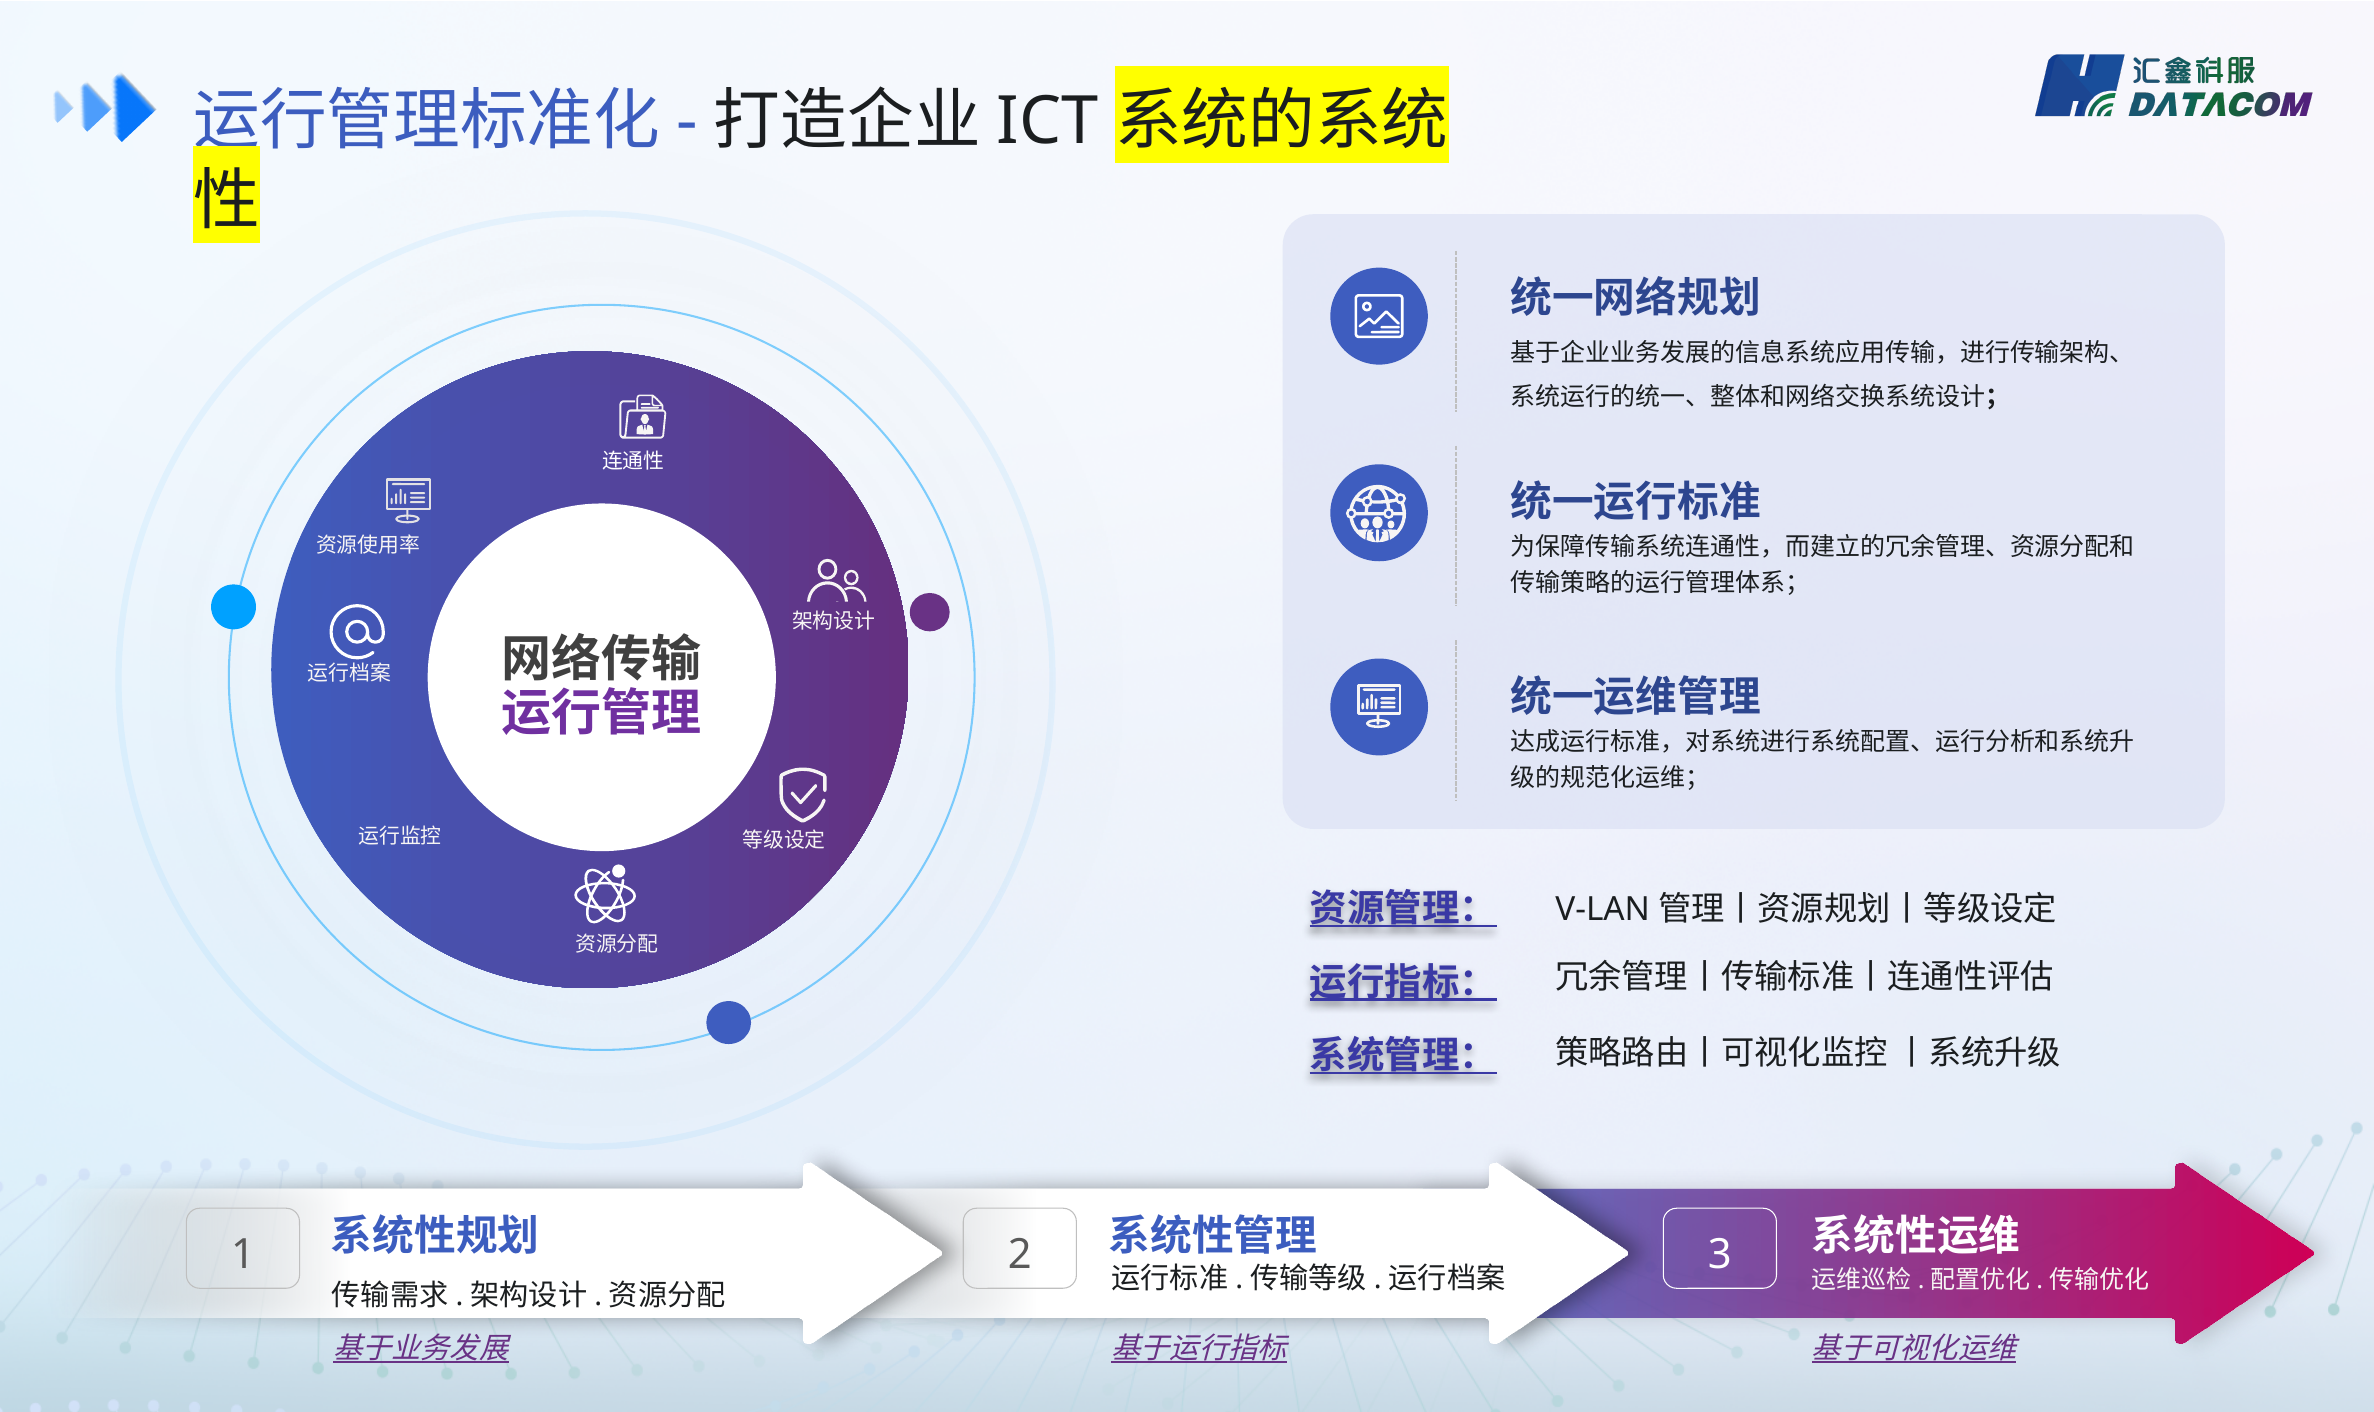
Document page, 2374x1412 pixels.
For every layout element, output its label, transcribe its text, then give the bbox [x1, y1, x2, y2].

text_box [118, 213, 1053, 1147]
text_box 运行管理标准化-打造企业ICT系统的系统性 [178, 69, 1514, 245]
picture [0, 0, 2374, 1412]
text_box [1330, 244, 2137, 412]
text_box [1330, 658, 1429, 756]
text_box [1455, 445, 2137, 607]
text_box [45, 79, 147, 133]
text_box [1455, 639, 2137, 802]
text_box [1330, 464, 1428, 562]
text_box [45, 1161, 2315, 1365]
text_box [1306, 854, 2202, 1085]
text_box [1345, 484, 1407, 543]
text_box [1282, 214, 2225, 829]
